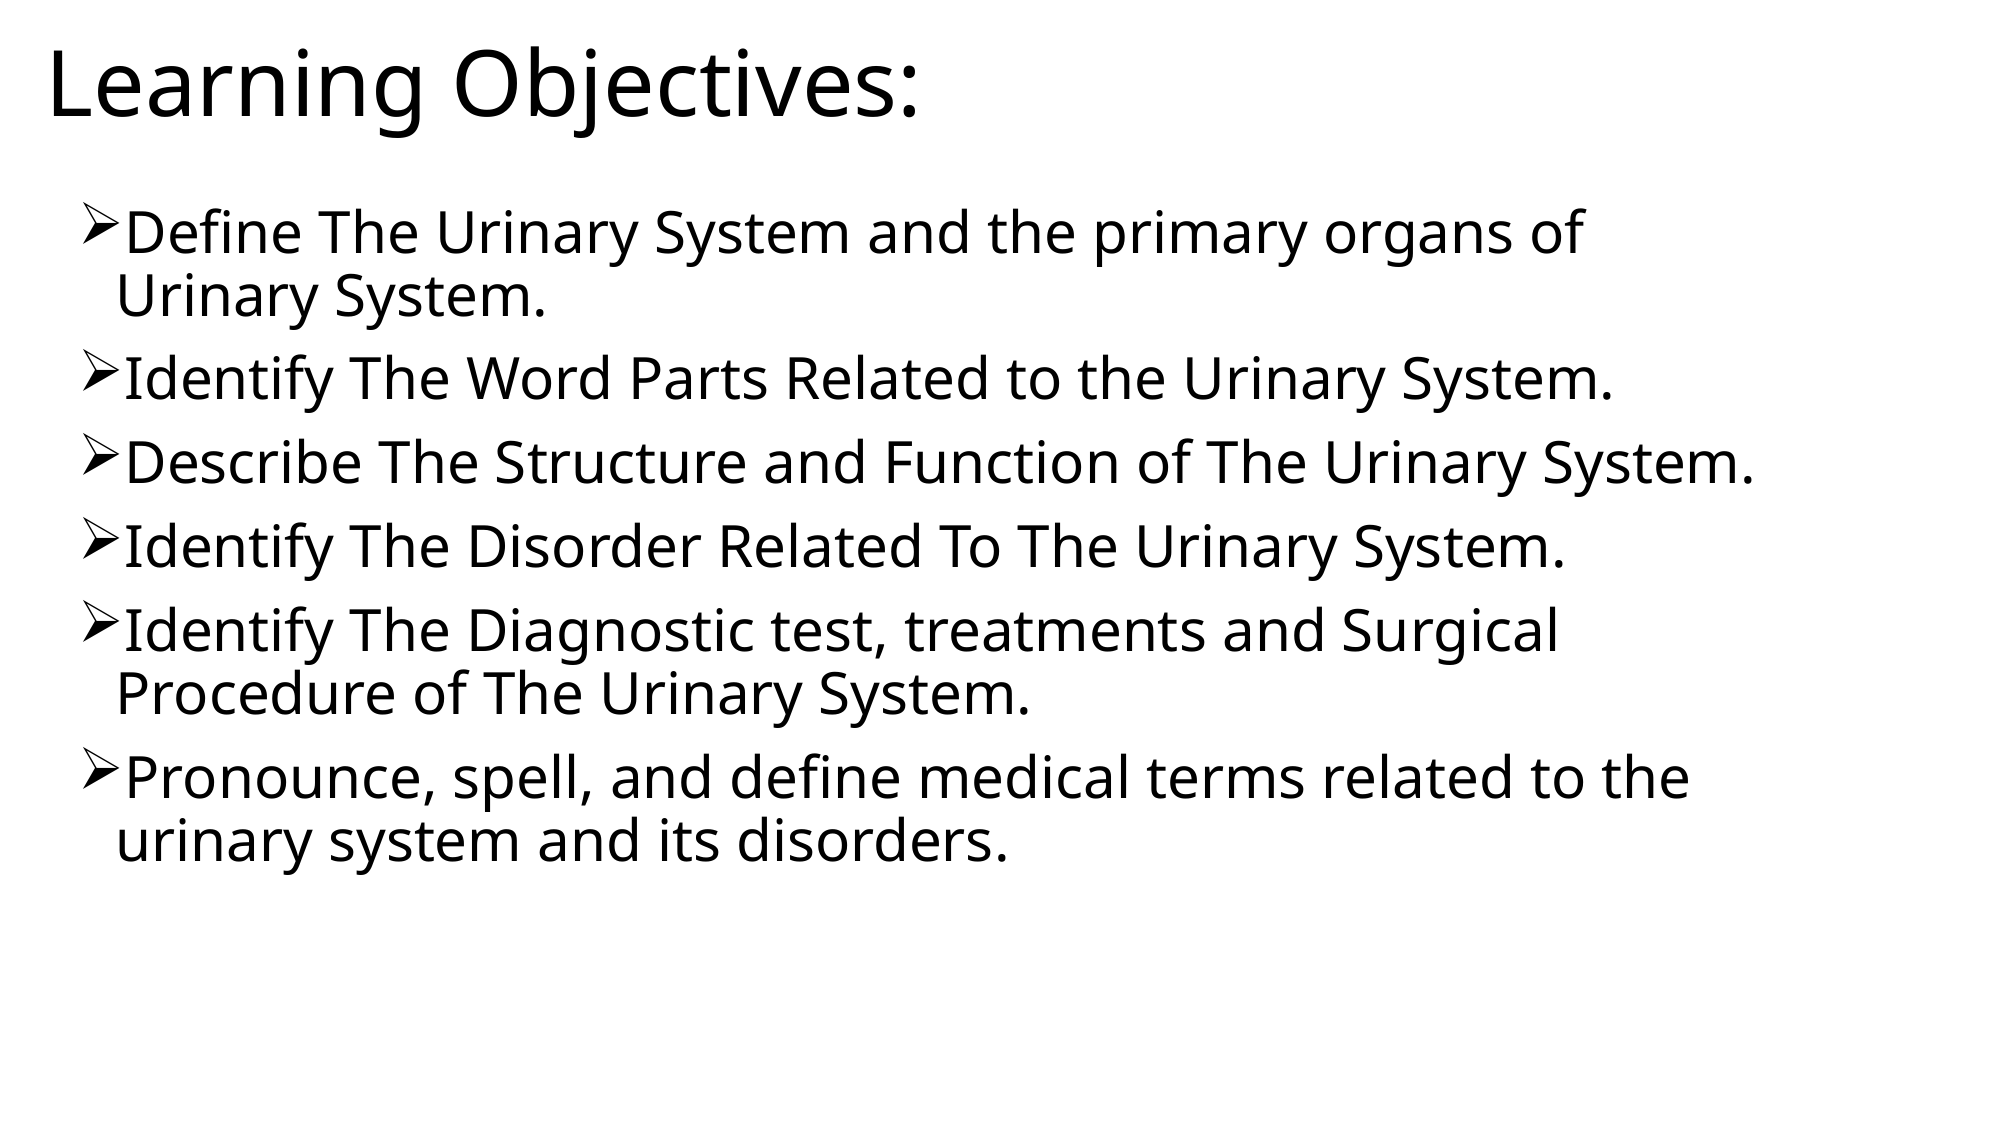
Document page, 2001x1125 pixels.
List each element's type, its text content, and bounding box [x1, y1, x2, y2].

title Learning Objectives: [30, 0, 1756, 196]
list Define The Urinary System and the primary organs of Urinary System. Identify The Word Parts Related to the Urinary System. Describe The Structure and Function of The Urinary System. Identify The Disorder Related To The Urinary System. Identify The Diagnostic test, treatments and Surgical Procedure of The Urinary System. Pronounce, spell, and define medical terms related to the urinary system and its disorders. [63, 195, 1789, 910]
